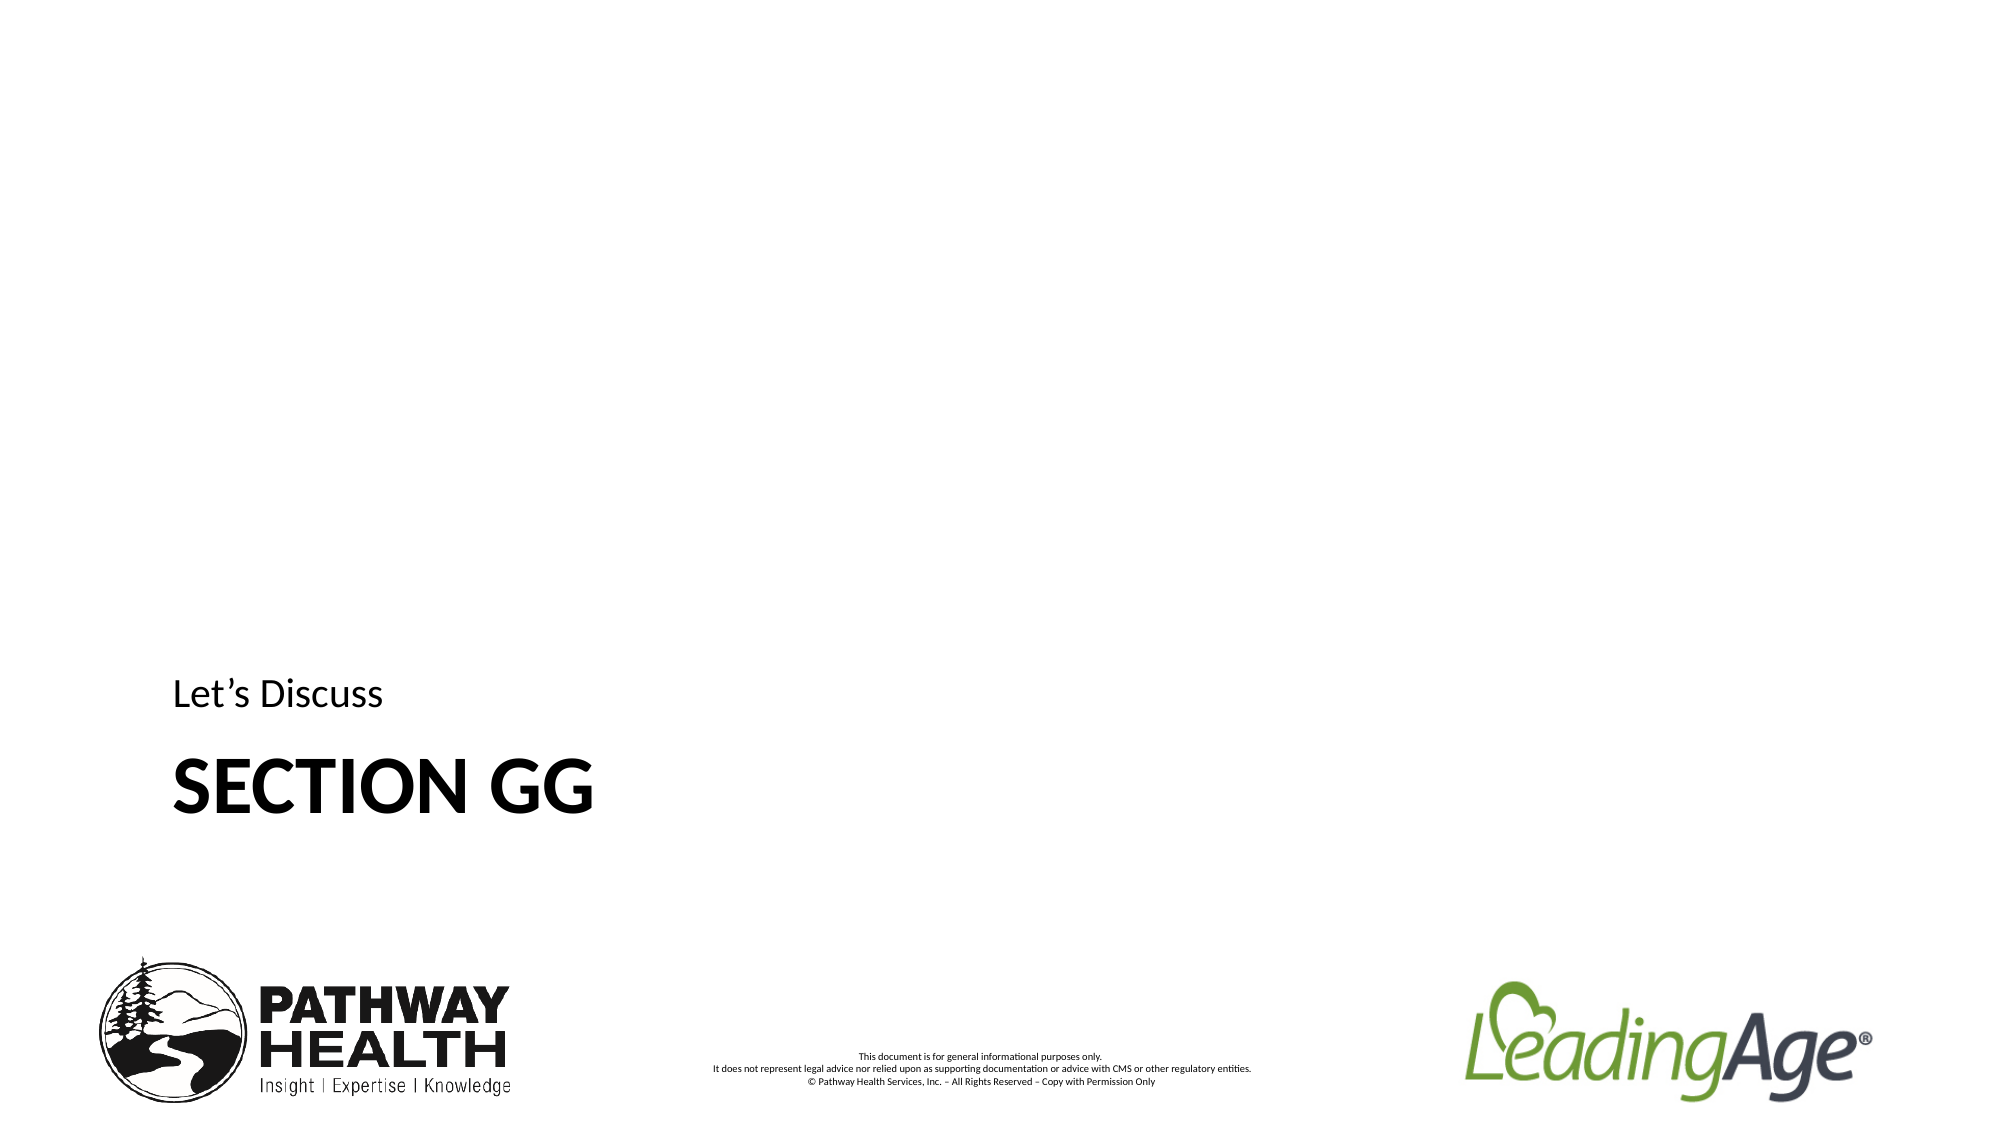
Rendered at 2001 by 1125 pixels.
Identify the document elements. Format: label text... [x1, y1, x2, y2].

list Let’s Discuss [157, 476, 1858, 723]
title Section GG [157, 723, 1858, 947]
picture [1450, 969, 1883, 1116]
picture [99, 956, 510, 1103]
